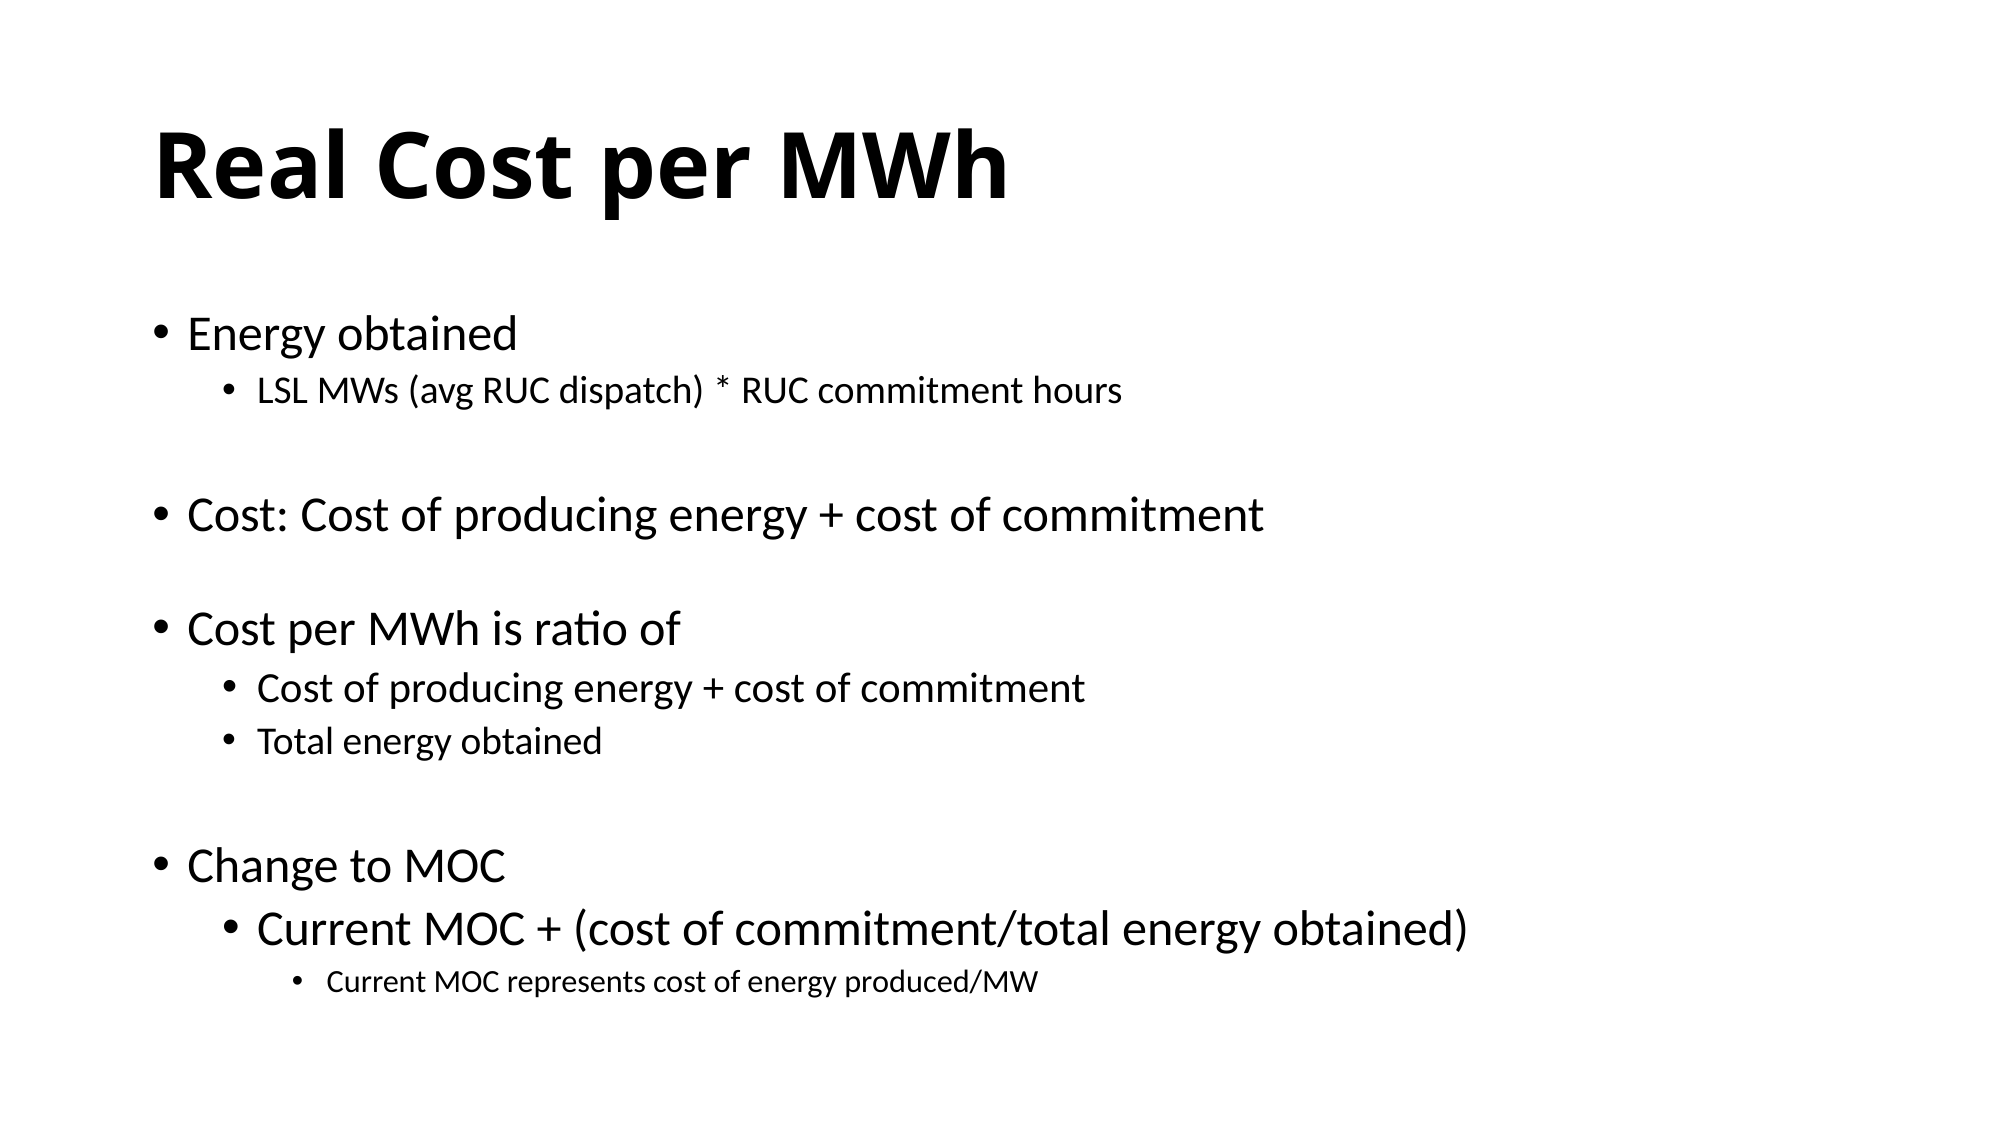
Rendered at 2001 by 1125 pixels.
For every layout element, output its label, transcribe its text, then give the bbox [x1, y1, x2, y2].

title Real Cost per MWh [137, 59, 1863, 278]
list Energy obtained LSL MWs (avg RUC dispatch) * RUC commitment hours Cost: Cost of producing energy + cost of commitment Cost per MWh is ratio of Cost of producing energy + cost of commitment Total energy obtained Change to MOC Current MOC + (cost of commitment/total energy obtained) Current MOC represents cost of energy produced/MW [137, 299, 1863, 1014]
